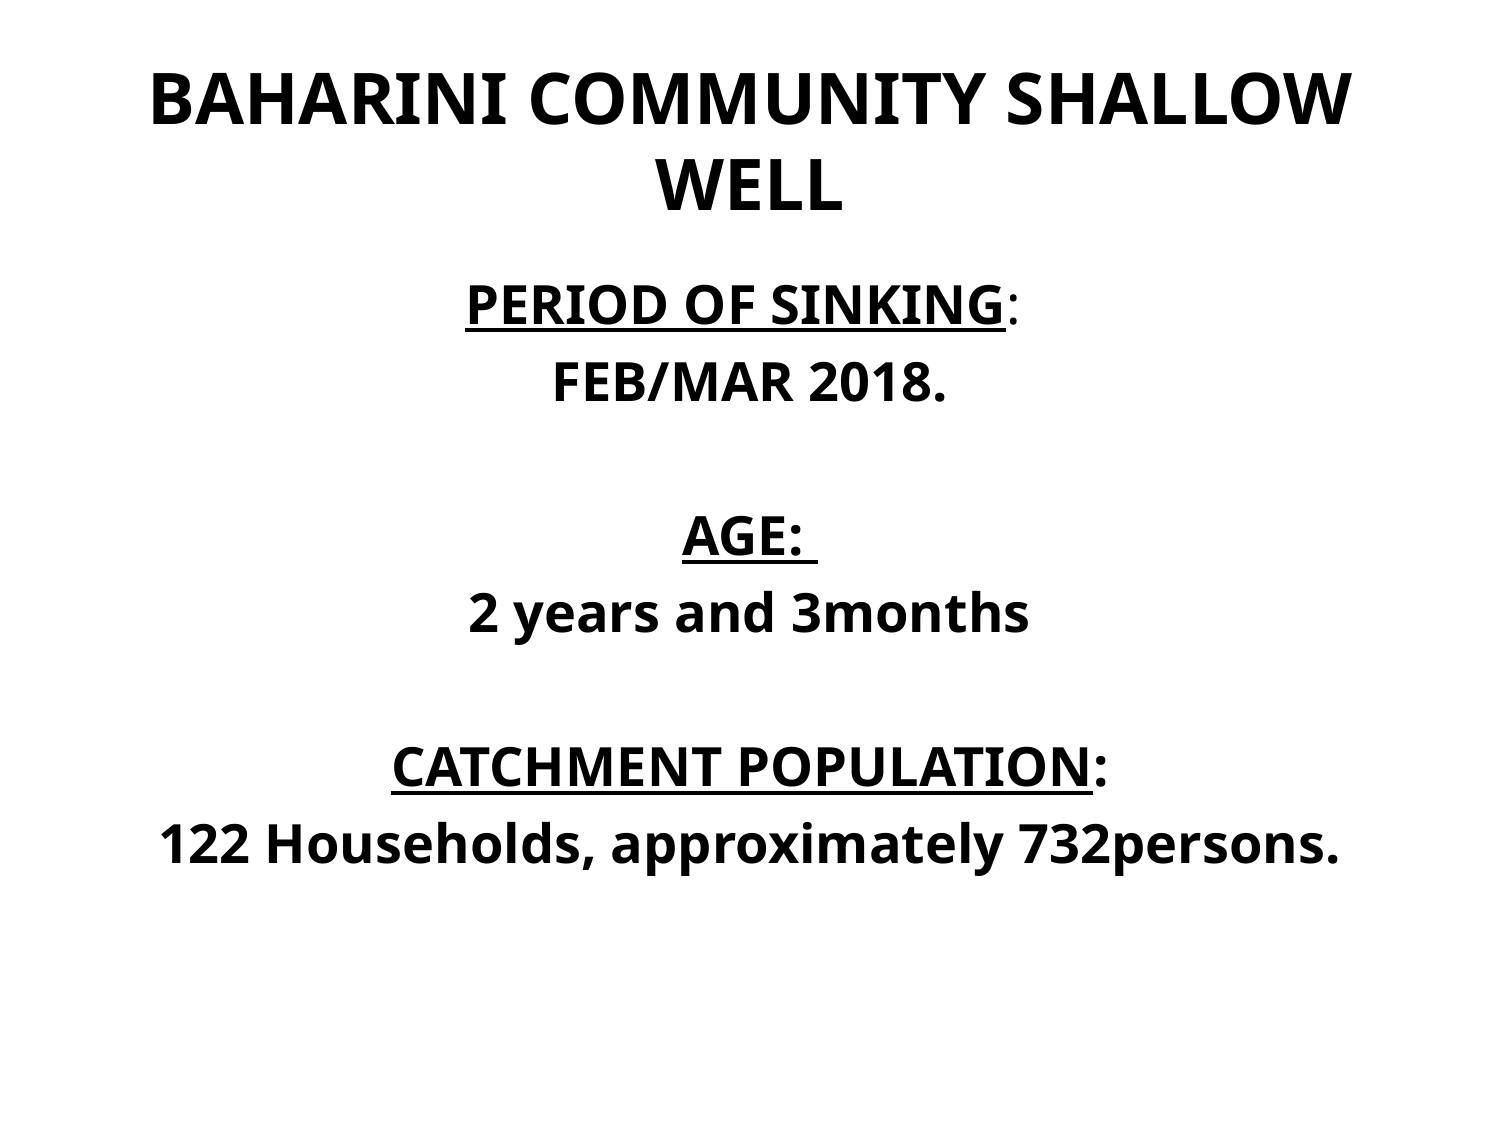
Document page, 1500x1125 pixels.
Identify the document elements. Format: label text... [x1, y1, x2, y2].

title BAHARINI COMMUNITY SHALLOW WELL [75, 45, 1425, 233]
list PERIOD OF SINKING: FEB/MAR 2018. AGE: 2 years and 3months CATCHMENT POPULATION: 122 Households, approximately 732persons. [75, 262, 1425, 1005]
